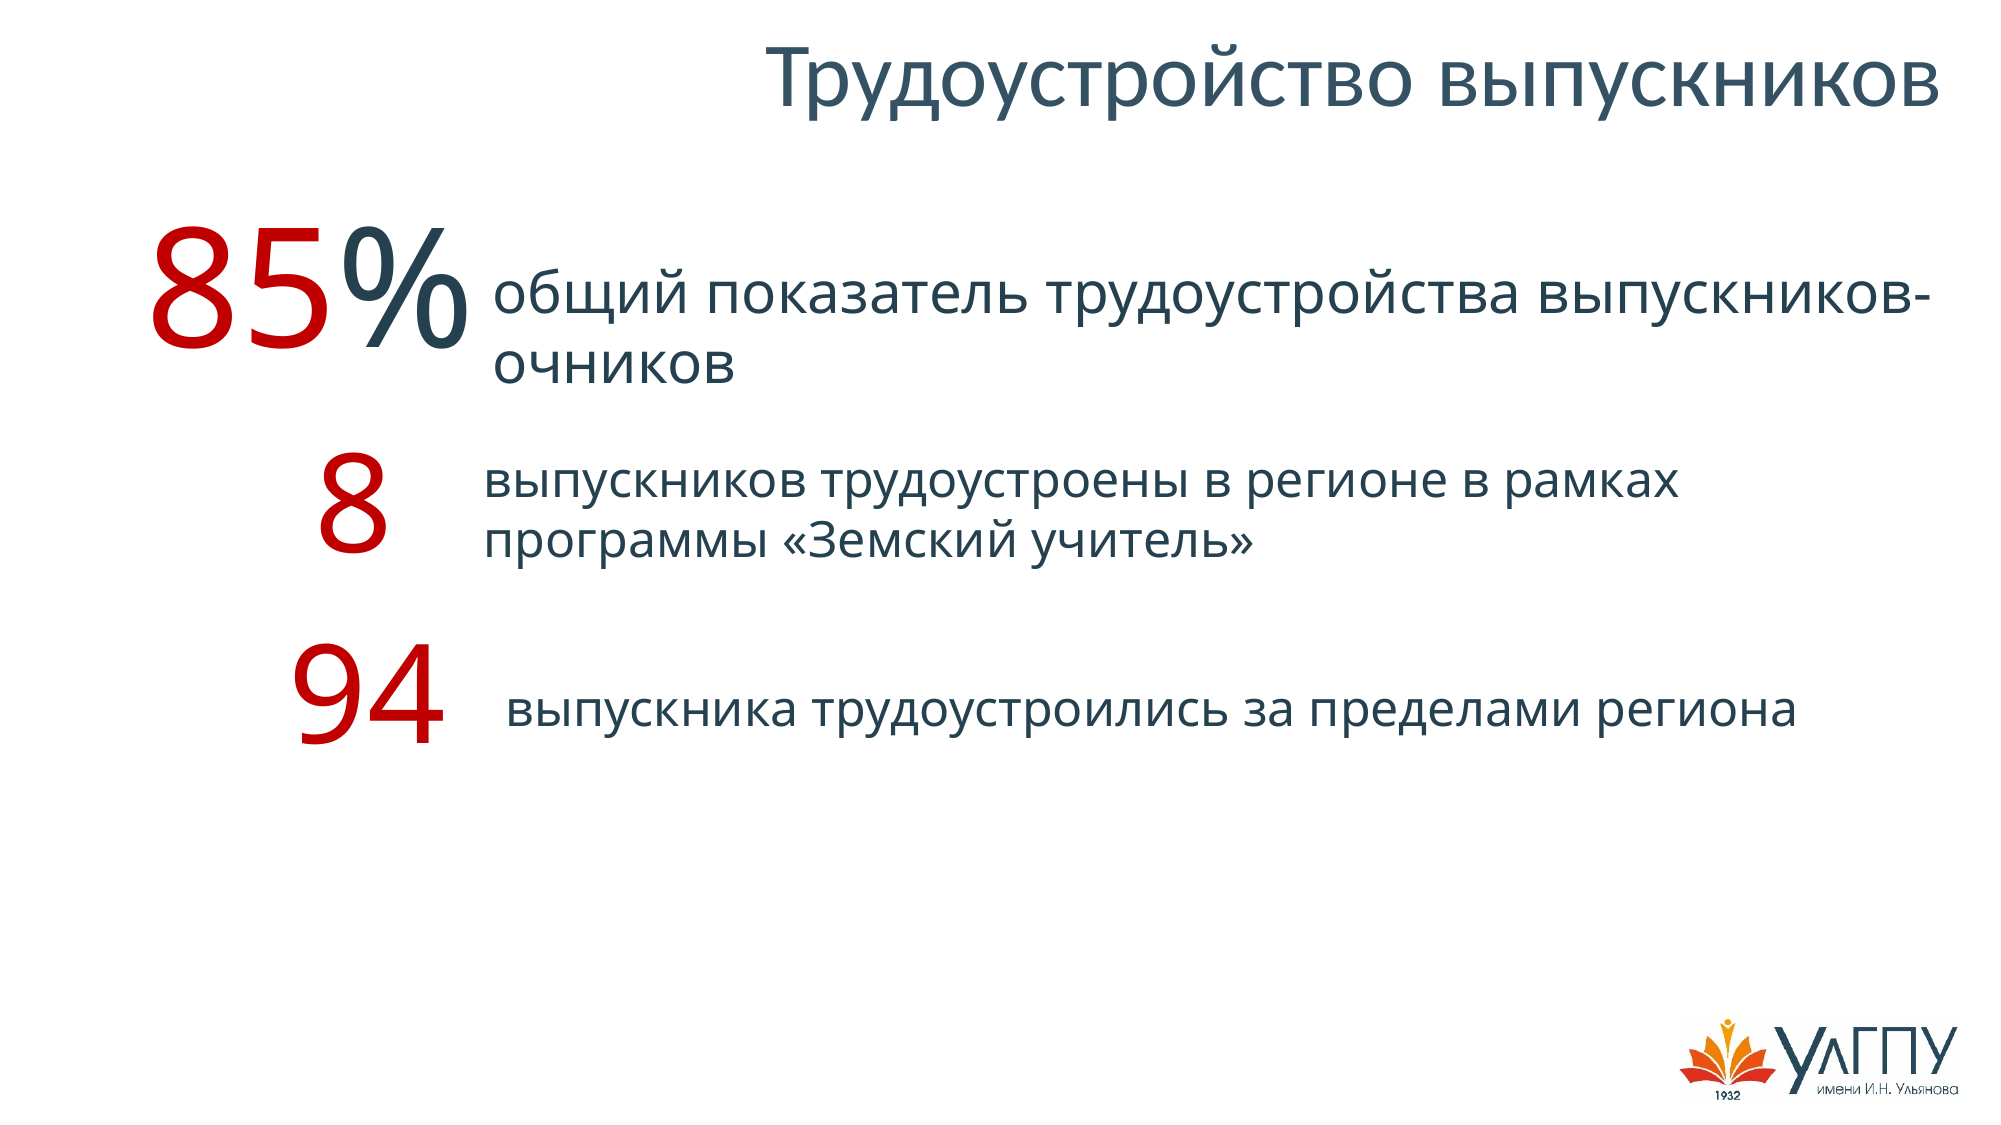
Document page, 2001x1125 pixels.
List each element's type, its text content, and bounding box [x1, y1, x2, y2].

text_box выпускника трудоустроились за пределами региона [490, 668, 1980, 744]
text_box выпускников трудоустроены в регионе в рамках программы «Земский учитель» [468, 440, 1959, 575]
text_box 85% [131, 173, 534, 388]
text_box общий показатель трудоустройства выпускников-очников [477, 248, 1959, 403]
text_box 94 [274, 598, 462, 779]
title Трудоустройство выпускников [234, 0, 1959, 154]
picture [1679, 1018, 1959, 1100]
text_box 8 [299, 407, 409, 588]
